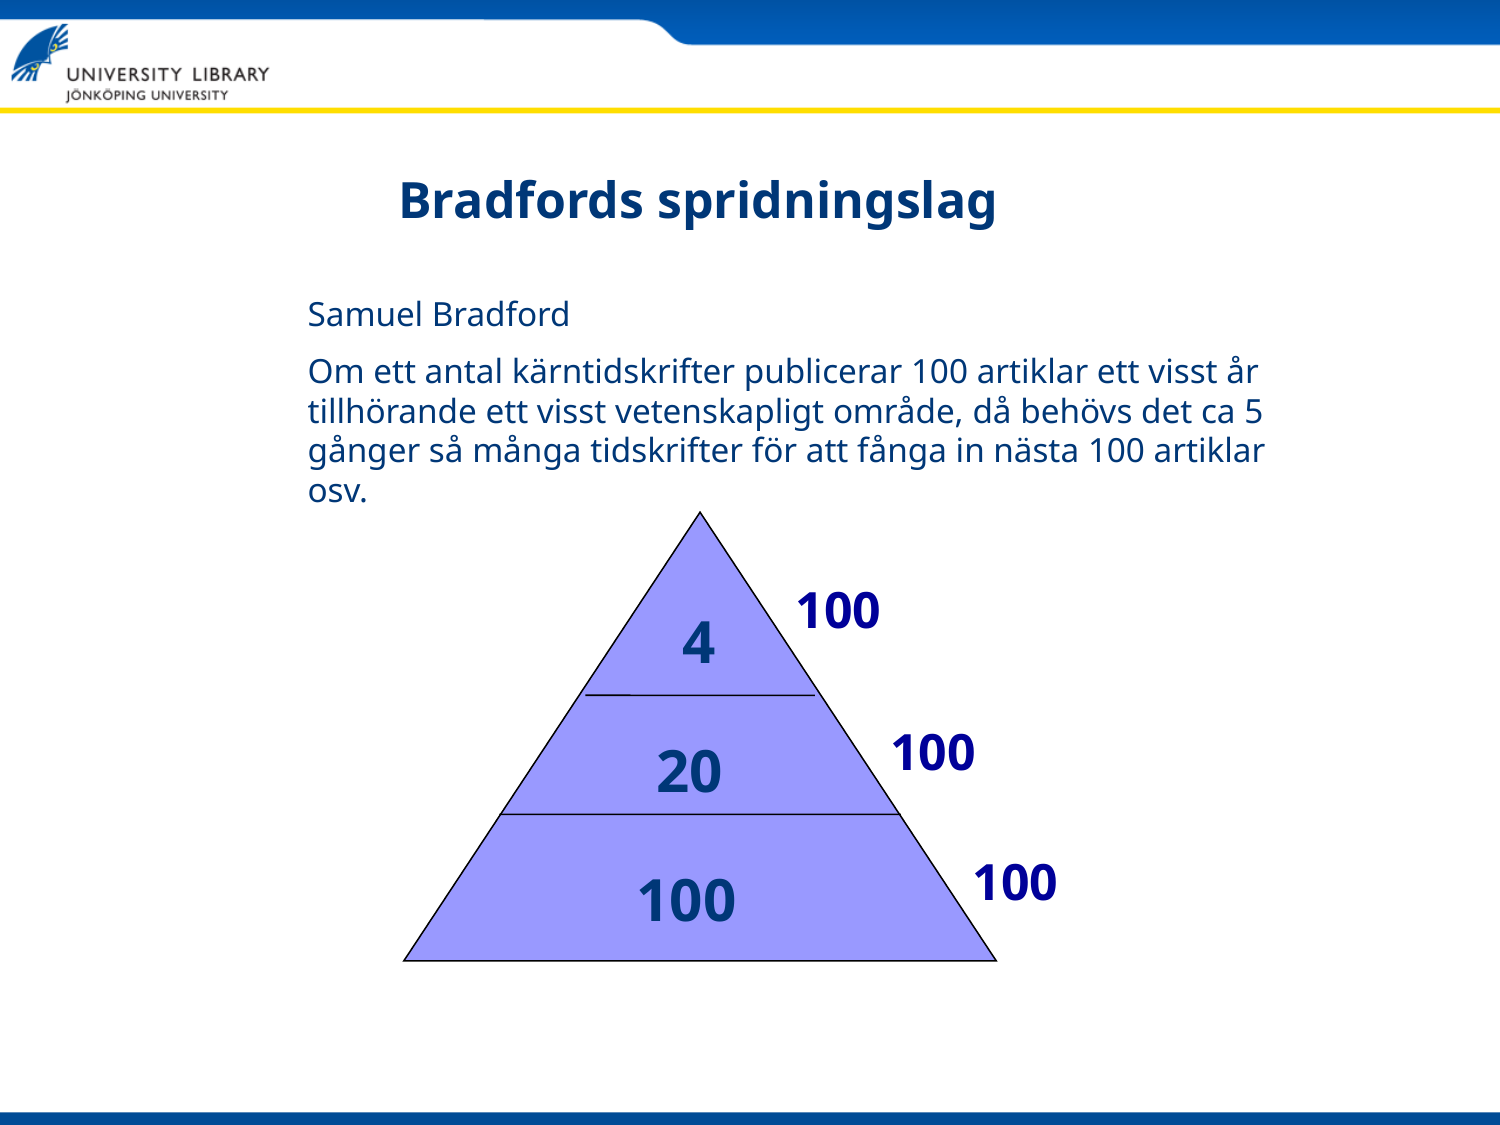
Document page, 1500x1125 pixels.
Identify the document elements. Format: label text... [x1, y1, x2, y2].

text_box 100 [875, 712, 991, 788]
text_box Bradfords spridningslag [383, 160, 1290, 236]
picture [0, 0, 1500, 107]
text_box 20 [641, 726, 738, 812]
text_box 100 [621, 855, 752, 941]
text_box Samuel Bradford Om ett antal kärntidskrifter publicerar 100 artiklar ett visst år tillhörande ett visst vetenskapligt område, då behövs det ca 5 gånger så många tidskrifter för att fånga in nästa 100 artiklar osv. [292, 285, 1326, 517]
text_box [500, 512, 900, 814]
text_box 4 [667, 597, 711, 683]
text_box 100 [958, 842, 1074, 918]
text_box [403, 815, 997, 961]
text_box 100 [781, 571, 897, 647]
